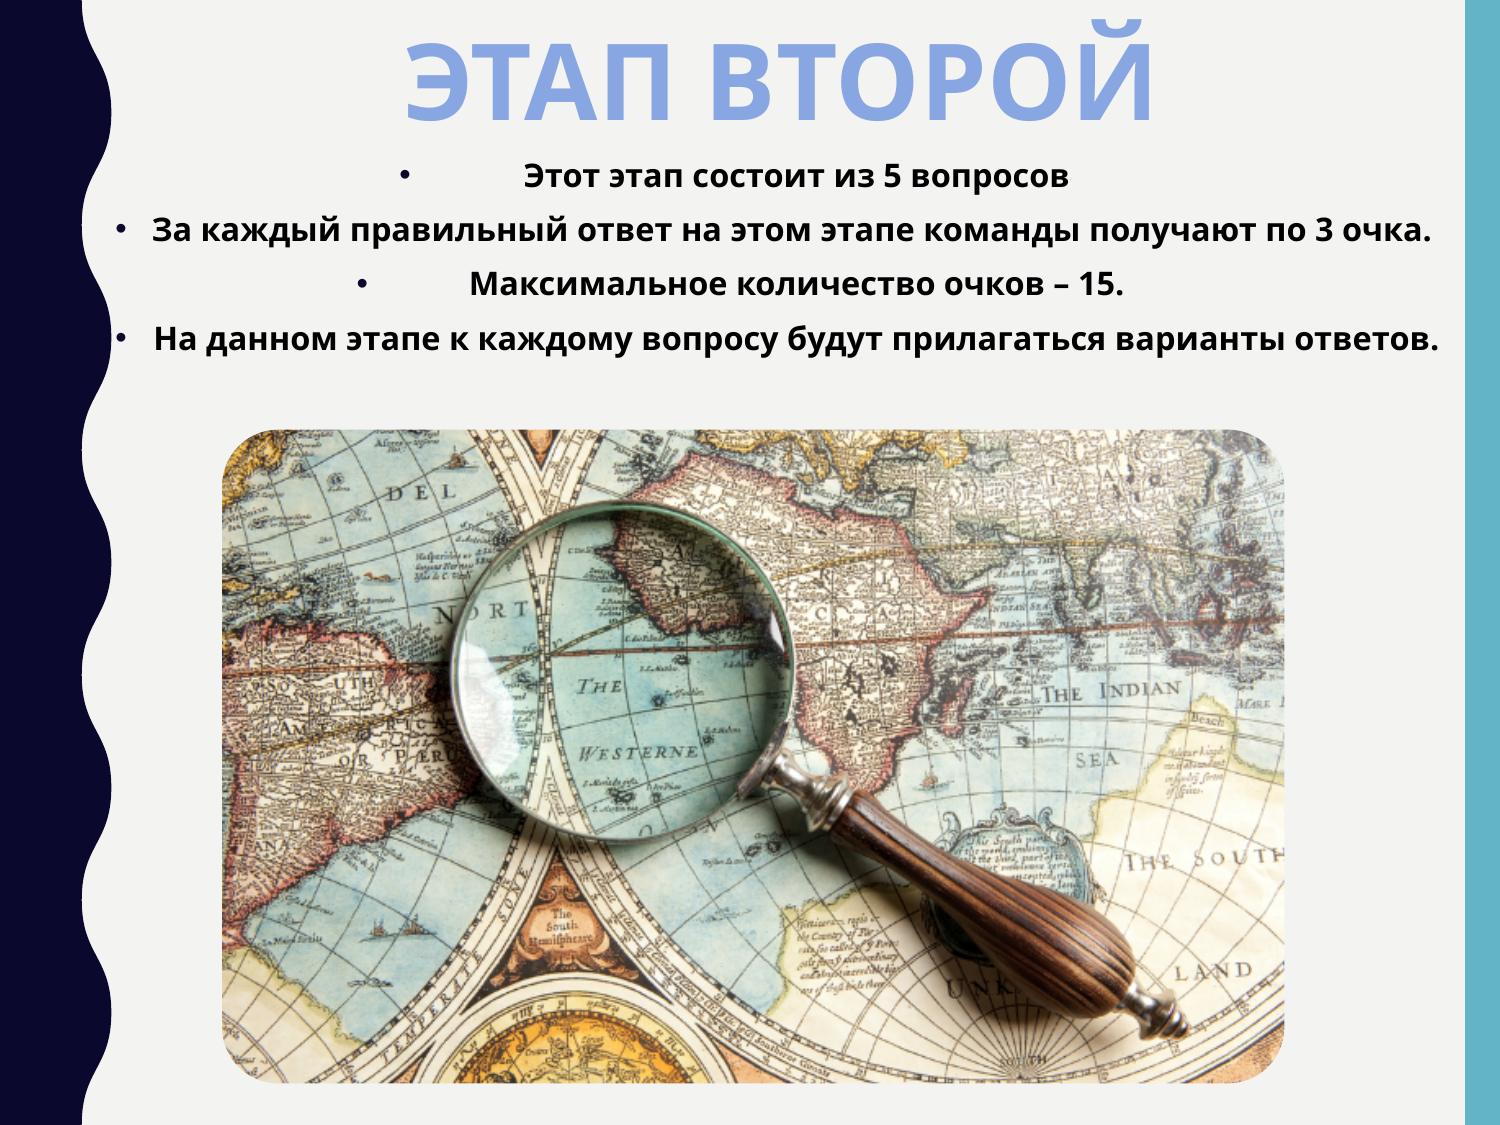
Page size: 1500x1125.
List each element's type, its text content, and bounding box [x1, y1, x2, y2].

picture [222, 429, 1285, 1084]
title ЭТАП ВТОРОЙ [155, 20, 1408, 143]
list Этот этап состоит из 5 вопросов За каждый правильный ответ на этом этапе команды получают по 3 очка. Максимальное количество очков – 15. На данном этапе к каждому вопросу будут прилагаться варианты ответов. [100, 143, 1460, 441]
